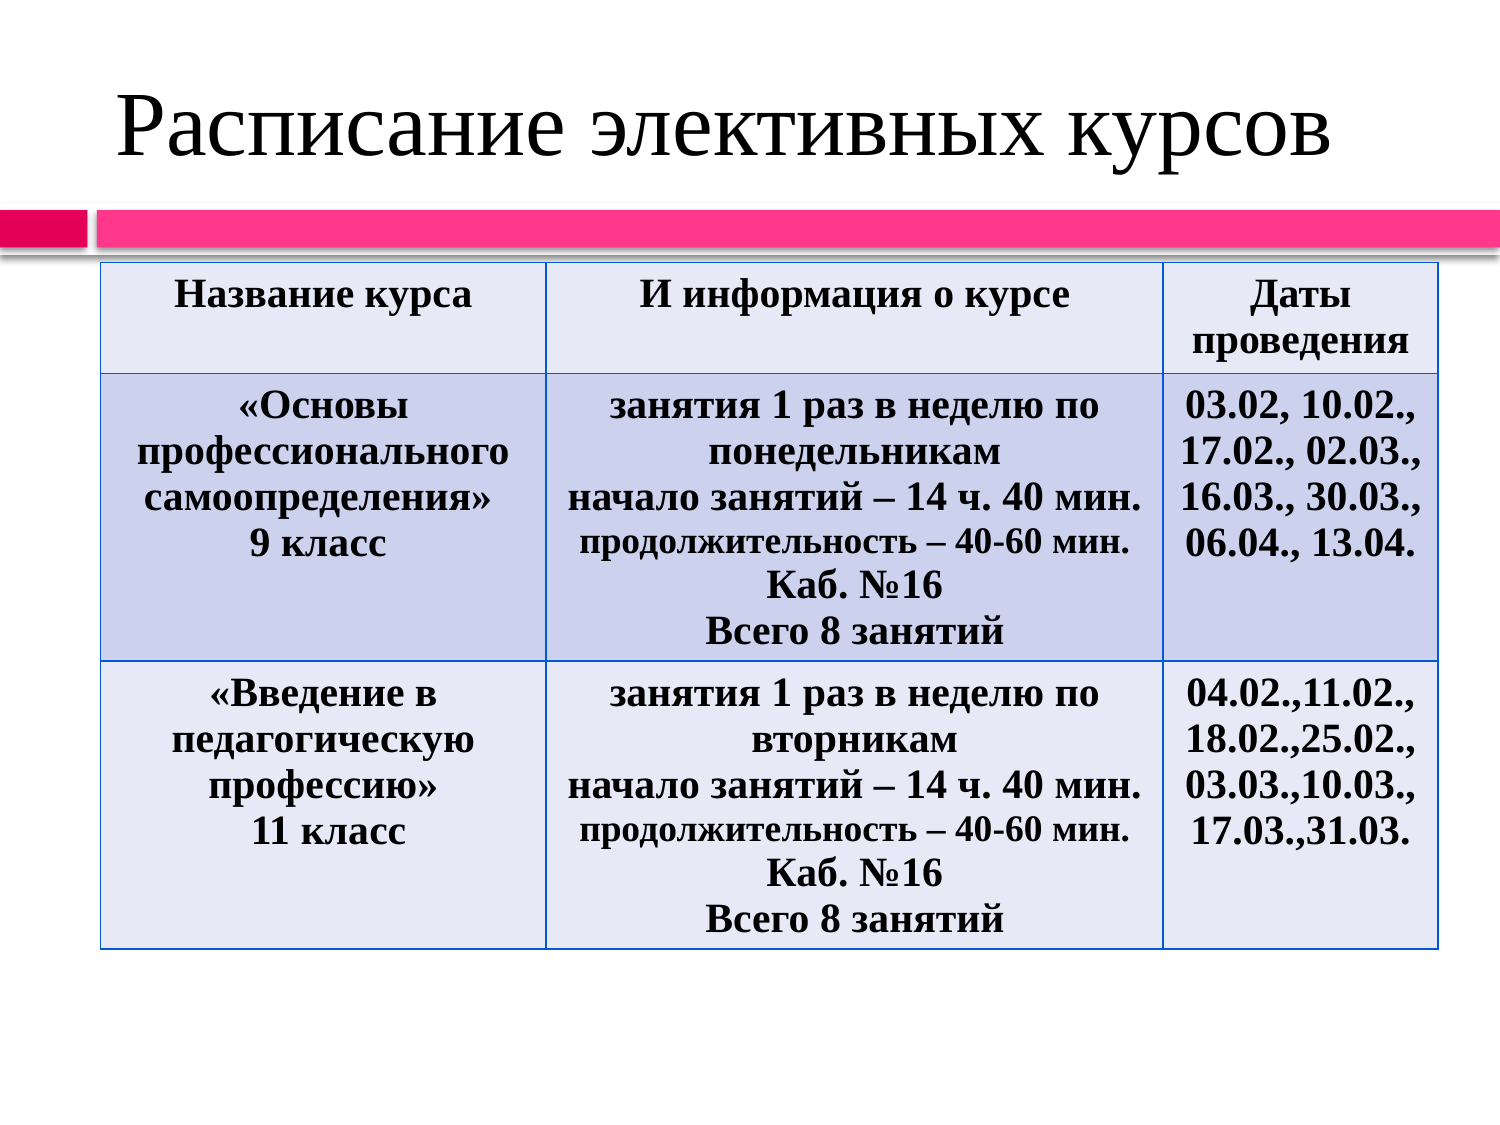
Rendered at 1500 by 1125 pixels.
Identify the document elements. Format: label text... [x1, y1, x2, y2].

table_cell занятия 1 раз в неделю по вторникам начало занятий – 14 ч. 40 мин. продолжительность – 40-60 мин. Каб. №16 Всего 8 занятий [547, 662, 1162, 948]
table_header Даты проведения [1164, 263, 1437, 373]
table_cell занятия 1 раз в неделю по понедельникам начало занятий – 14 ч. 40 мин. продолжительность – 40-60 мин. Каб. №16 Всего 8 занятий [547, 374, 1162, 660]
table_cell «Введение в педагогическую профессию» 11 класс [101, 662, 545, 948]
table_cell 03.02, 10.02., 17.02., 02.03., 16.03., 30.03., 06.04., 13.04. [1164, 374, 1437, 660]
table_cell 04.02.,11.02.,18.02.,25.02.,03.03.,10.03.,17.03.,31.03. [1164, 662, 1437, 948]
title Расписание элективных курсов [100, 37, 1438, 200]
table_header И информация о курсе [547, 263, 1162, 373]
table_cell «Основы профессионального самоопределения» 9 класс [101, 374, 545, 660]
table_header Название курса [101, 263, 545, 373]
